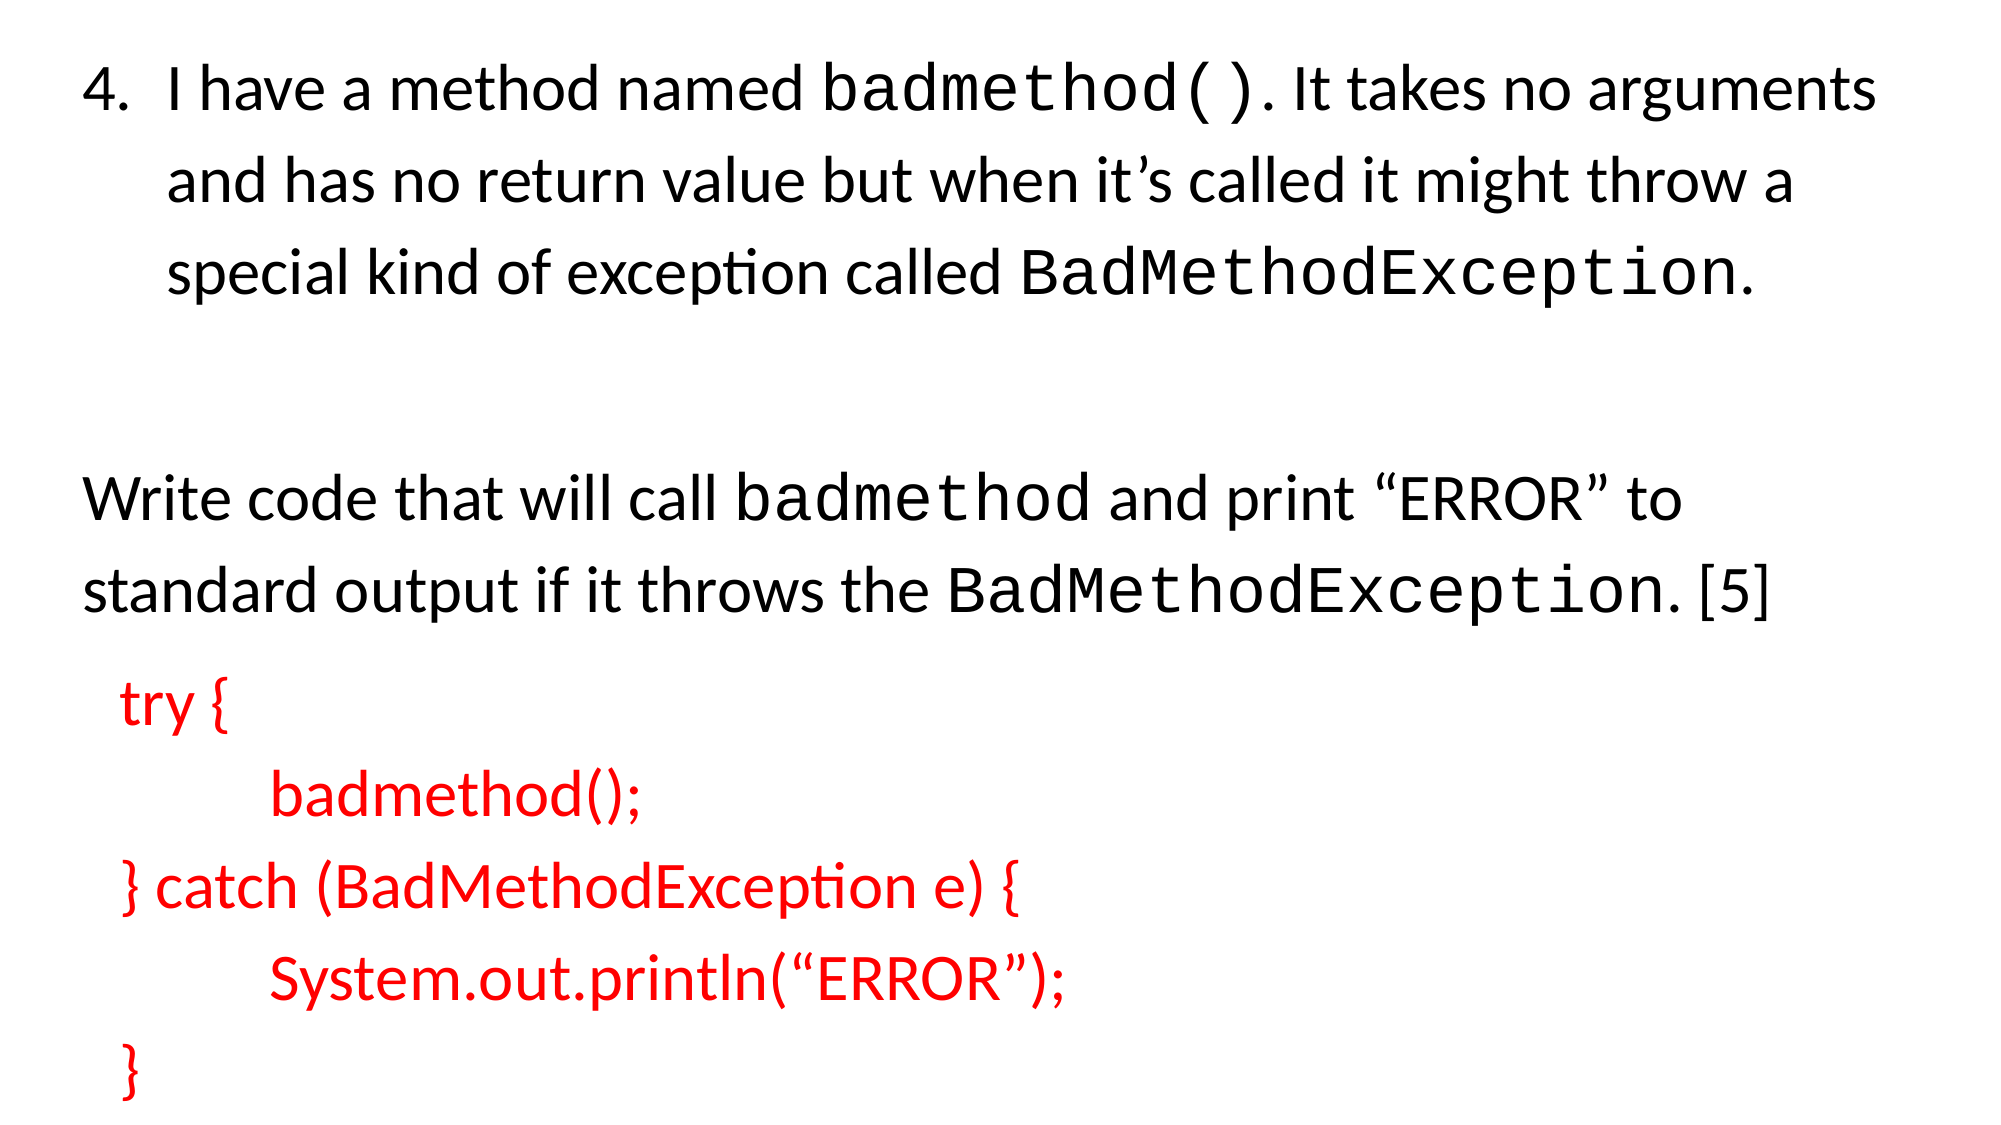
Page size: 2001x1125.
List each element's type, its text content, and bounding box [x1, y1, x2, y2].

text_box I have a method named badmethod(). It takes no arguments and has no return value but when it’s called it might throw a special kind of exception called BadMethodException. Write code that will call badmethod and print “ERROR” to standard output if it throws the BadMethodException. [5] try { badmethod(); } catch (BadMethodException e) { System.out.println(“ERROR”); } [67, 24, 1950, 1114]
